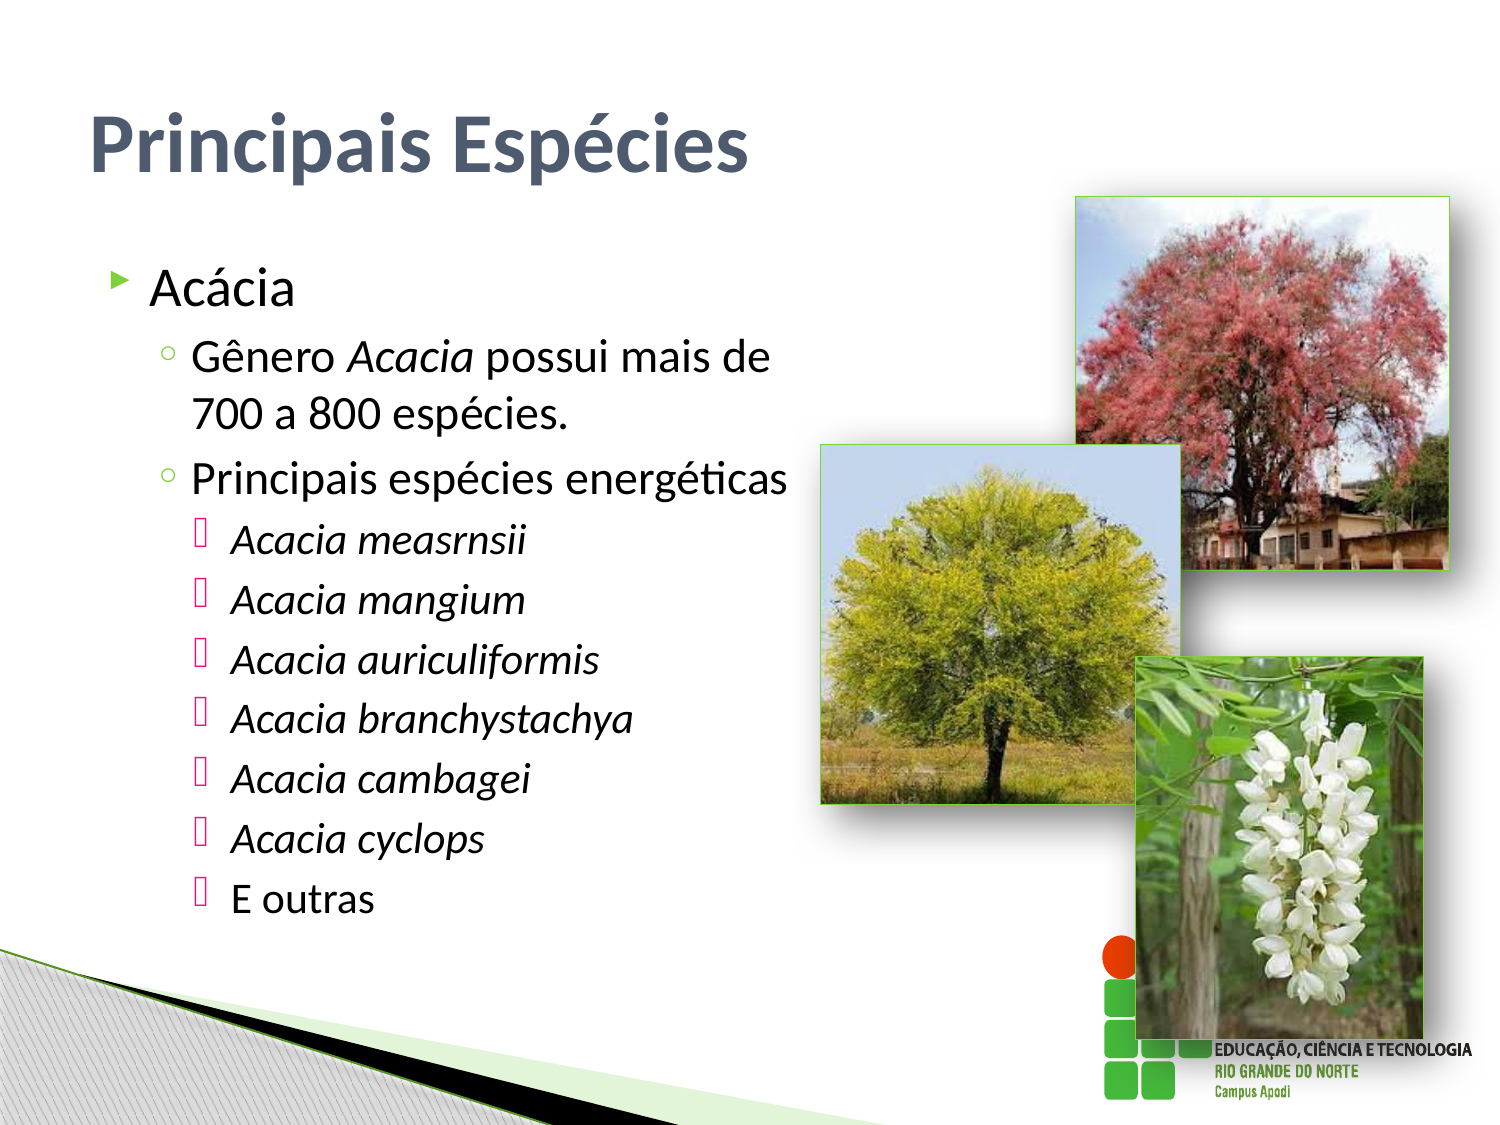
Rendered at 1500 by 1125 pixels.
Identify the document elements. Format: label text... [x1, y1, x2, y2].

title Principais Espécies [75, 45, 1425, 233]
picture [820, 195, 1450, 1040]
list Acácia Gênero Acacia possui mais de 700 a 800 espécies. Principais espécies energéticas Acacia measrnsii Acacia mangium Acacia auriculiformis Acacia branchystachya Acacia cambagei Acacia cyclops E outras [75, 243, 821, 986]
